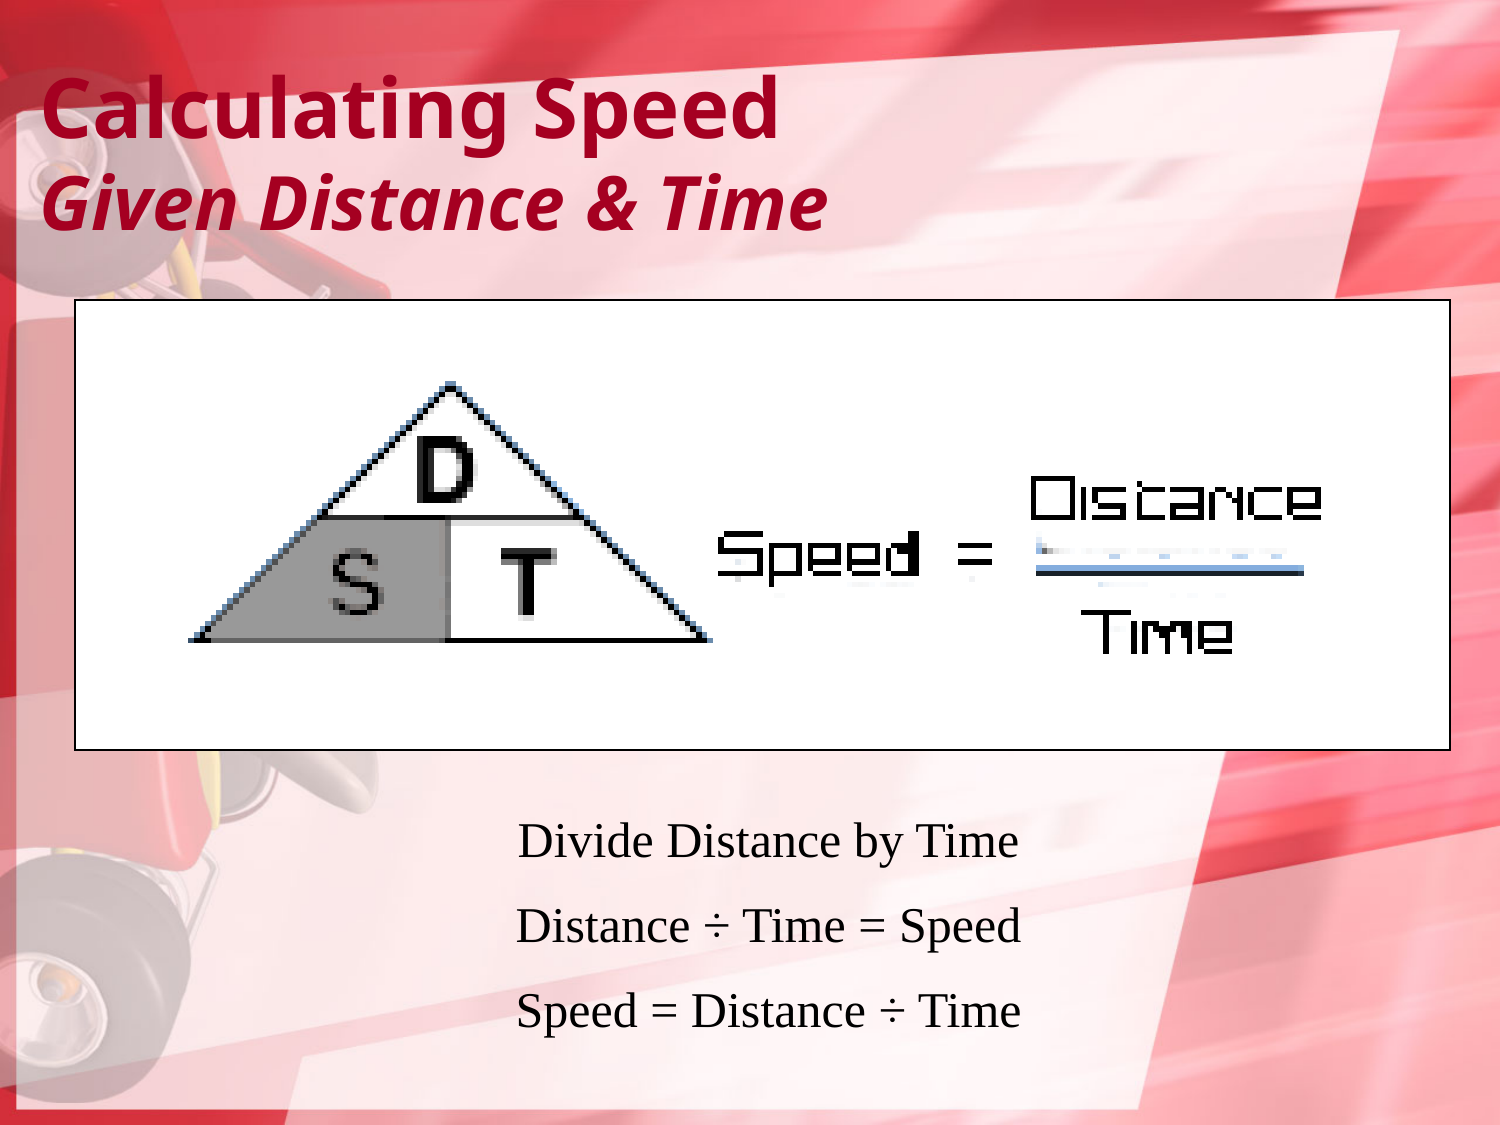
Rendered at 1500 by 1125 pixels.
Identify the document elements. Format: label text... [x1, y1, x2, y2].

picture [0, 0, 1500, 1125]
text_box Divide Distance by Time Distance ÷ Time = Speed Speed = Distance ÷ Time [262, 799, 1275, 1045]
text_box [75, 299, 1450, 750]
title Calculating Speed Given Distance & Time [24, 87, 1376, 213]
